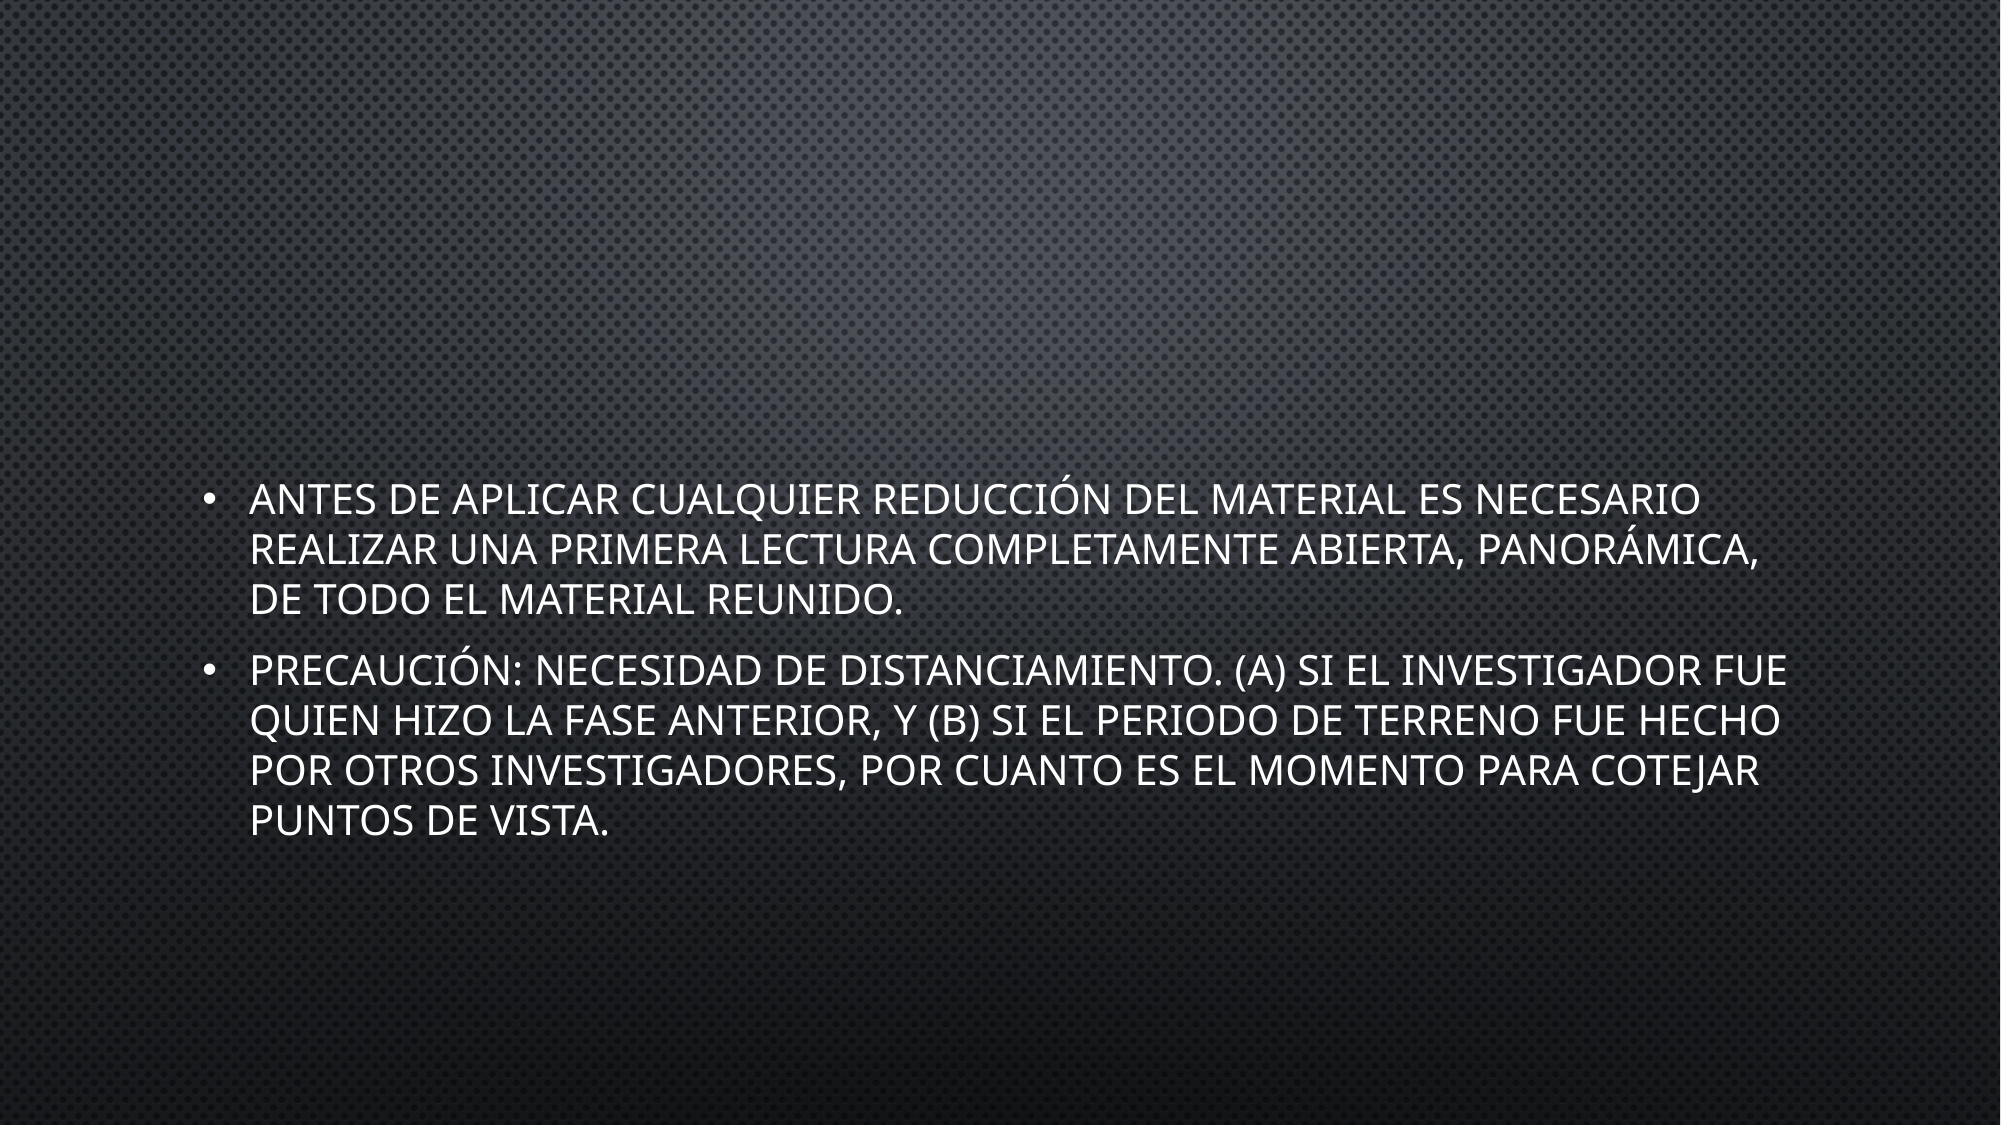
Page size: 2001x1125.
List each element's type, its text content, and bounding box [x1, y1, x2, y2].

list antes de aplicar cualquier reducción del material es necesario realizar una primera lectura completamente abierta, panorámica, de todo el material reunido. Precaución: necesidad de distanciamiento. (a) si el investigador fue quien hizo la fase anterior, y (b) si el periodo de terreno fue hecho por otros investigadores, por cuanto es el momento para cotejar puntos de vista. [187, 437, 1813, 950]
